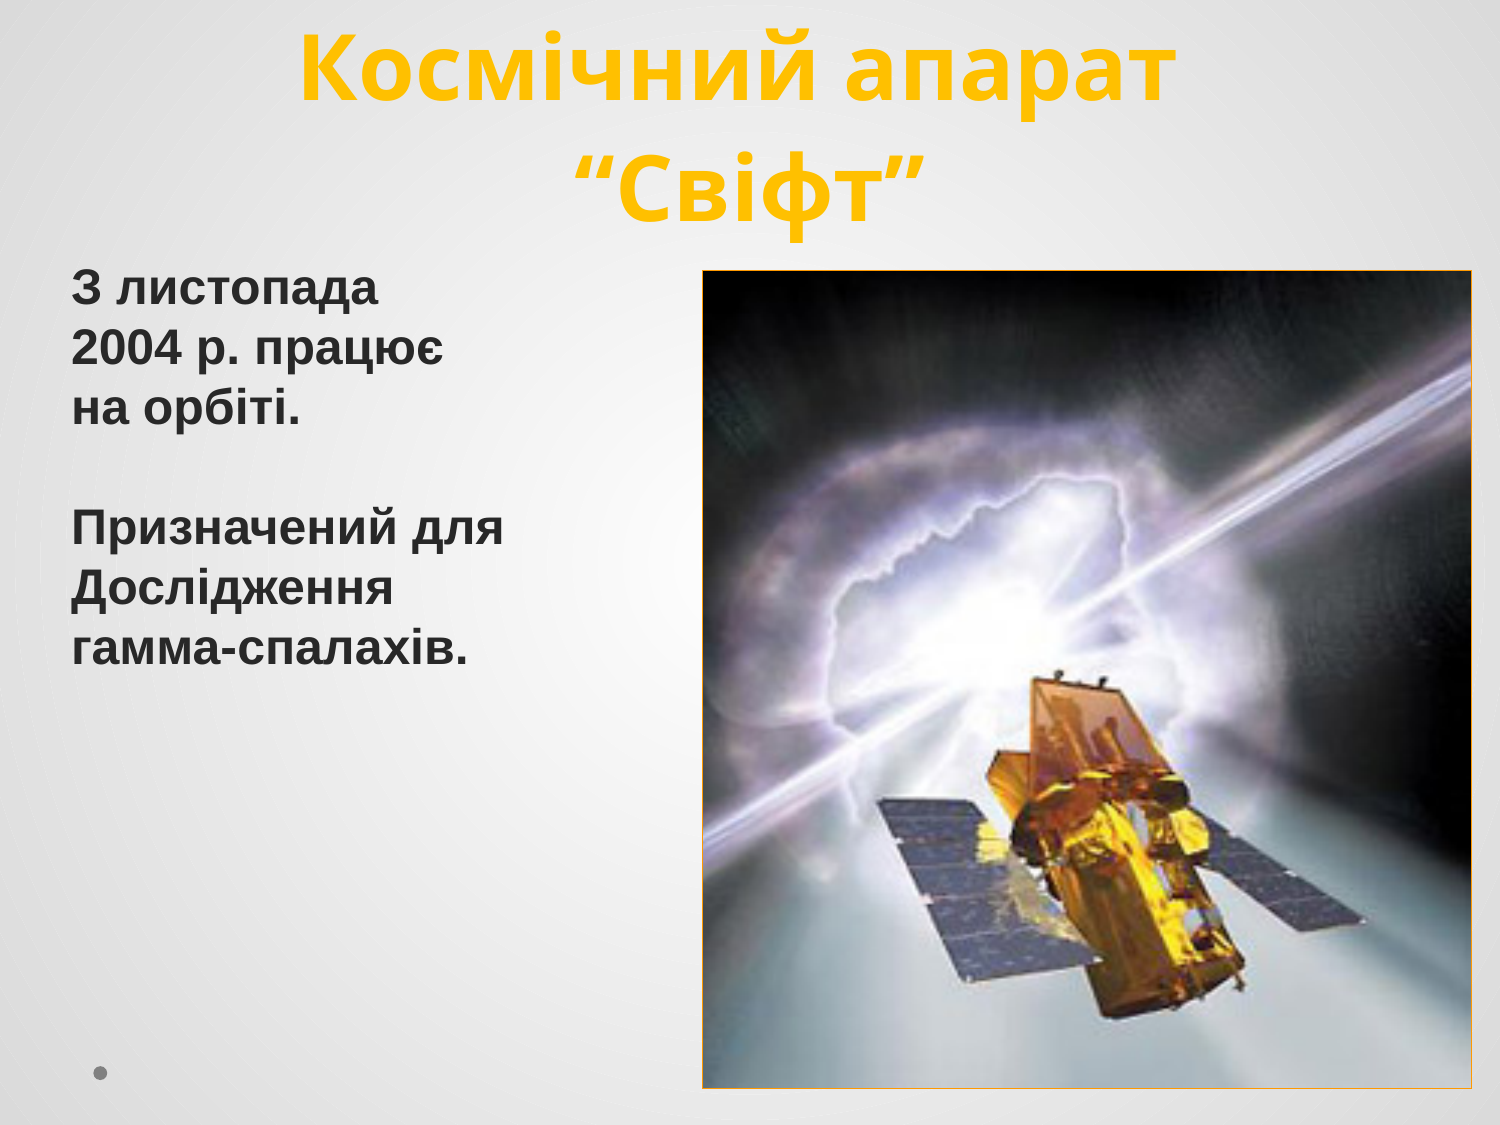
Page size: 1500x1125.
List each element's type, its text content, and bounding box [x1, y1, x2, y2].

title Космічний апарат “Свіфт” [75, 0, 1425, 247]
text_box З листопада 2004 р. працює на орбіті. Призначений для Дослідження гамма-спалахів. [56, 246, 673, 682]
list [702, 270, 1472, 1089]
